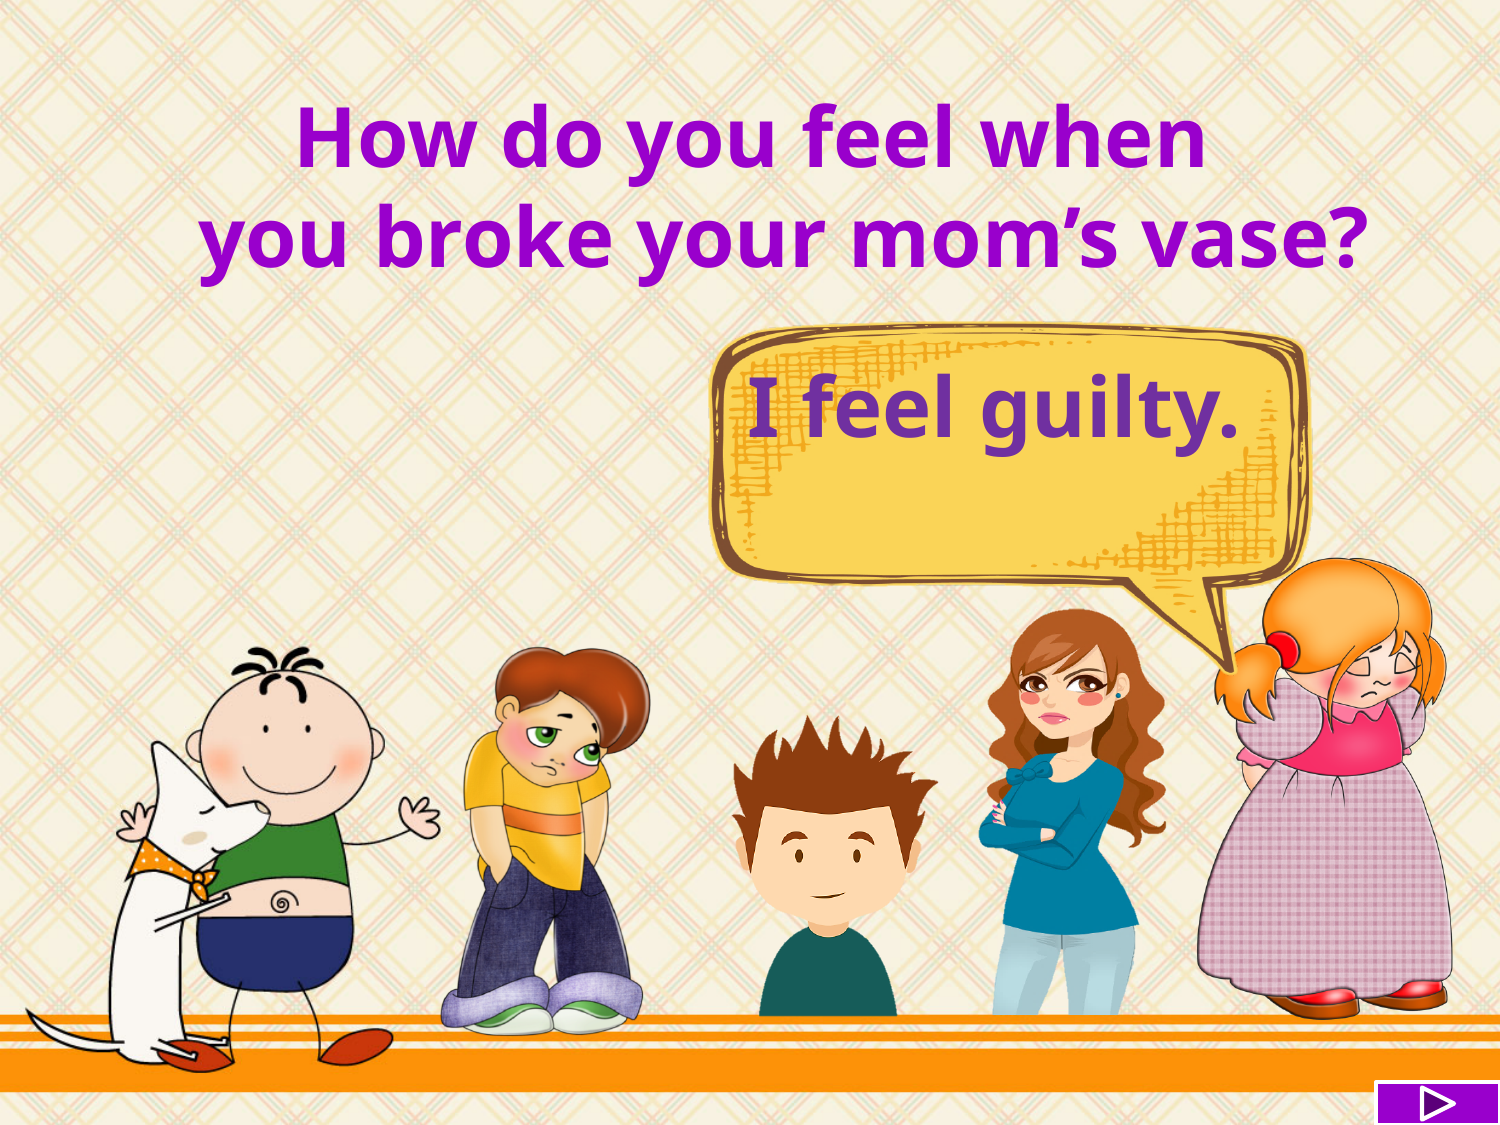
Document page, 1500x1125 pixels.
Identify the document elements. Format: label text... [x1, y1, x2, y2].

picture [0, 0, 1500, 1125]
title How do you feel when you broke your mom’s vase? [76, 90, 1427, 278]
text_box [653, 315, 1351, 676]
text_box [1374, 1080, 1500, 1125]
